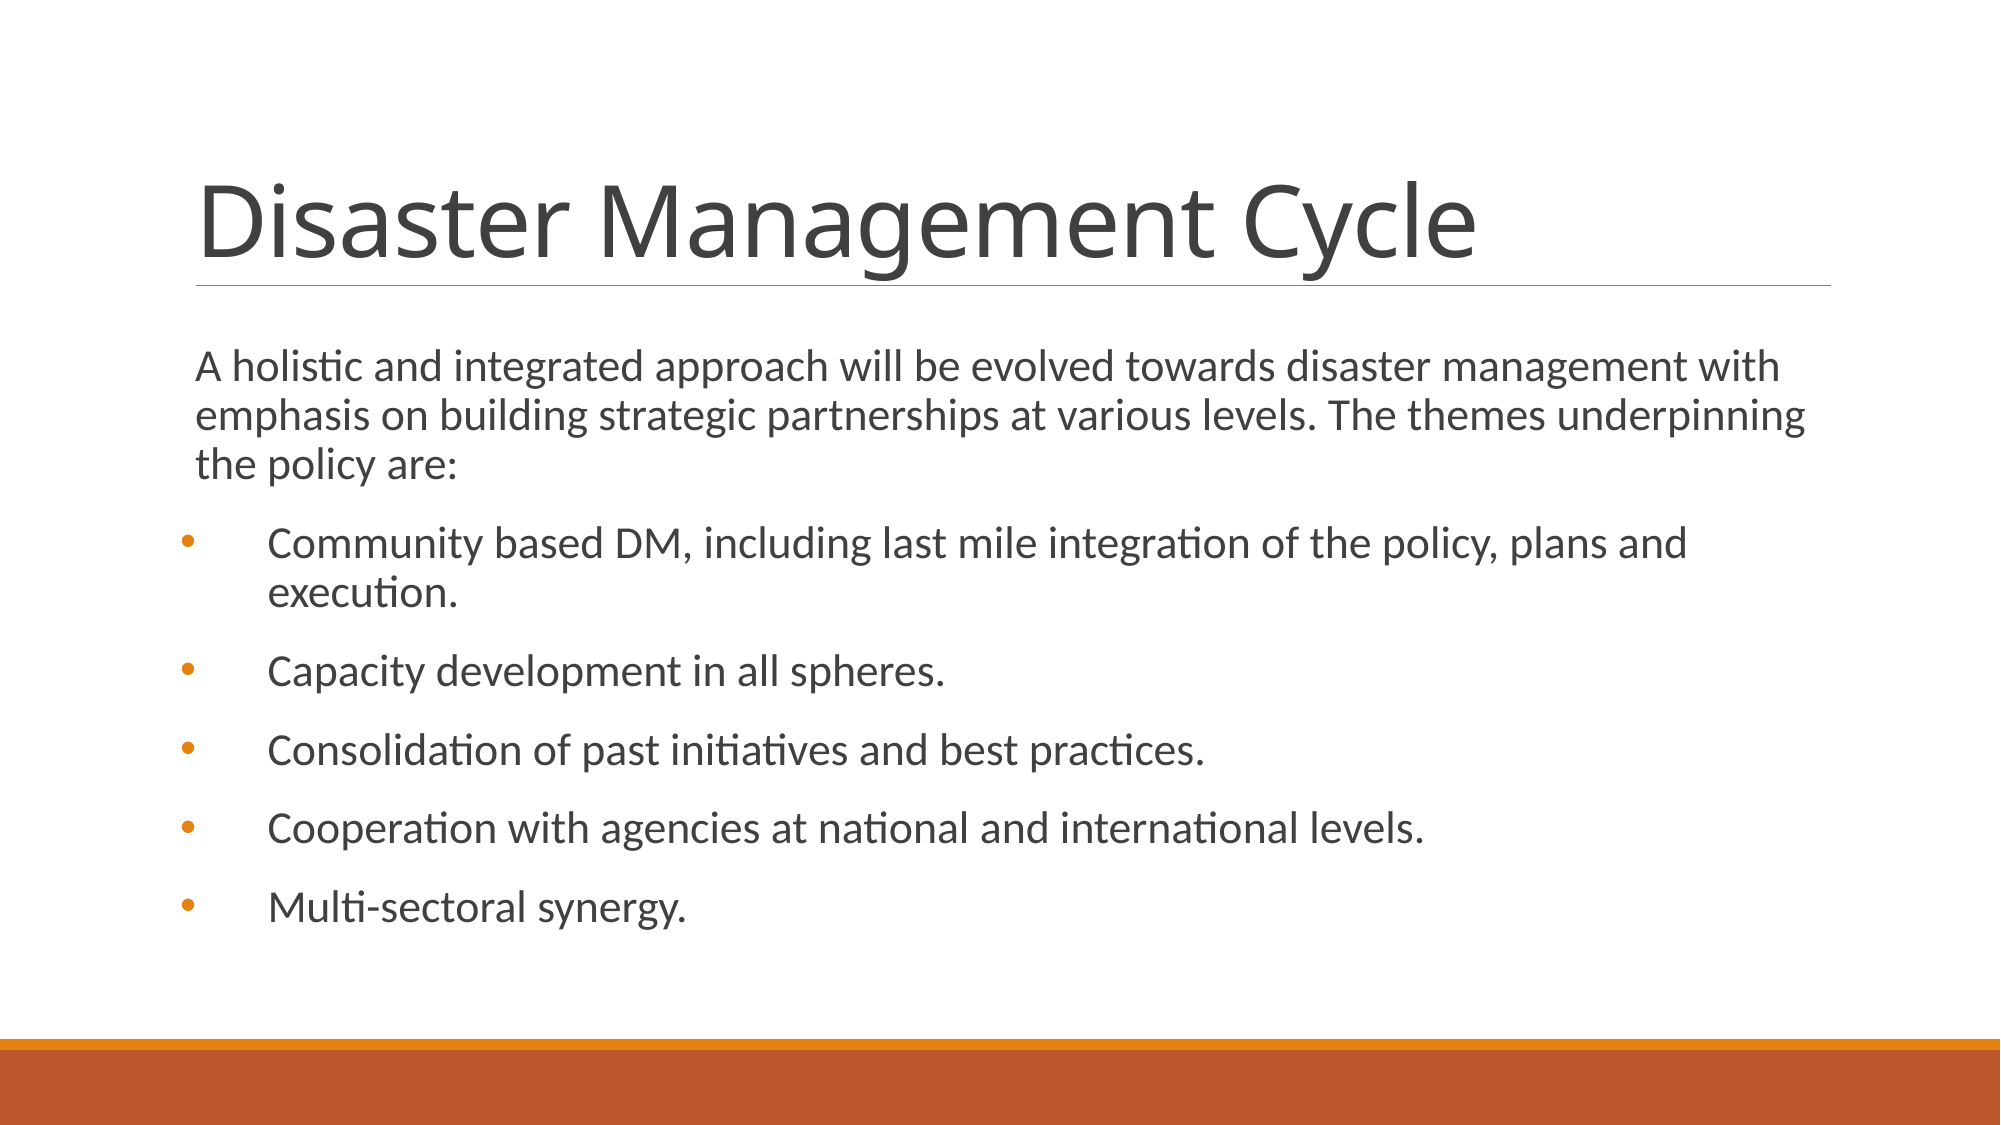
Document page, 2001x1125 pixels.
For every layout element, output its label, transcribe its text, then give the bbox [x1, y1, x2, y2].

list A holistic and integrated approach will be evolved towards disaster management with emphasis on building strategic partnerships at various levels. The themes underpinning the policy are: Community based DM, including last mile integration of the policy, plans and execution. Capacity development in all spheres. Consolidation of past initiatives and best practices. Cooperation with agencies at national and international levels. Multi-sectoral synergy. [180, 334, 1830, 994]
title Disaster Management Cycle [180, 47, 1830, 285]
